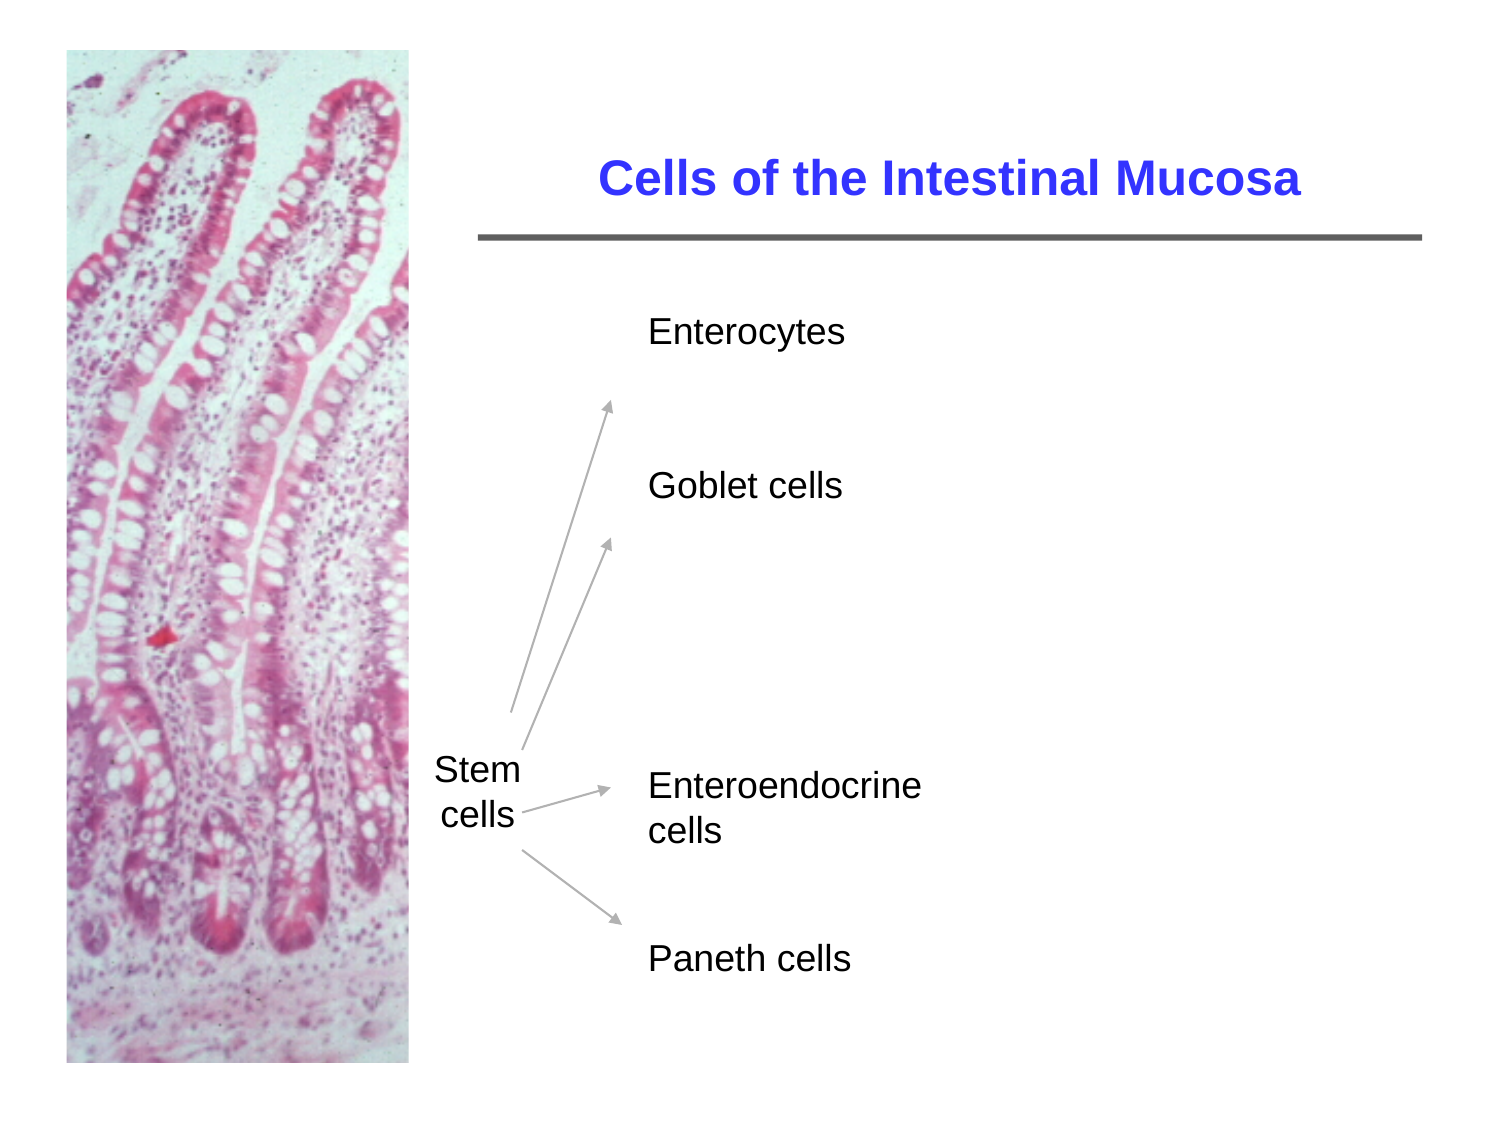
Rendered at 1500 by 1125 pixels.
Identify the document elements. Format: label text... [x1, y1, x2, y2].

text_box [522, 849, 623, 925]
text_box [522, 537, 612, 751]
text_box [522, 784, 611, 813]
text_box Enterocytes Goblet cells Enteroendocrine cells Paneth cells [633, 299, 963, 1050]
picture [66, 49, 409, 1063]
text_box [510, 399, 614, 713]
title Cells of the Intestinal Mucosa [477, 99, 1423, 237]
text_box Stem cells [413, 737, 556, 843]
title Cells of the Intestinal Mucosa [477, 238, 1423, 250]
